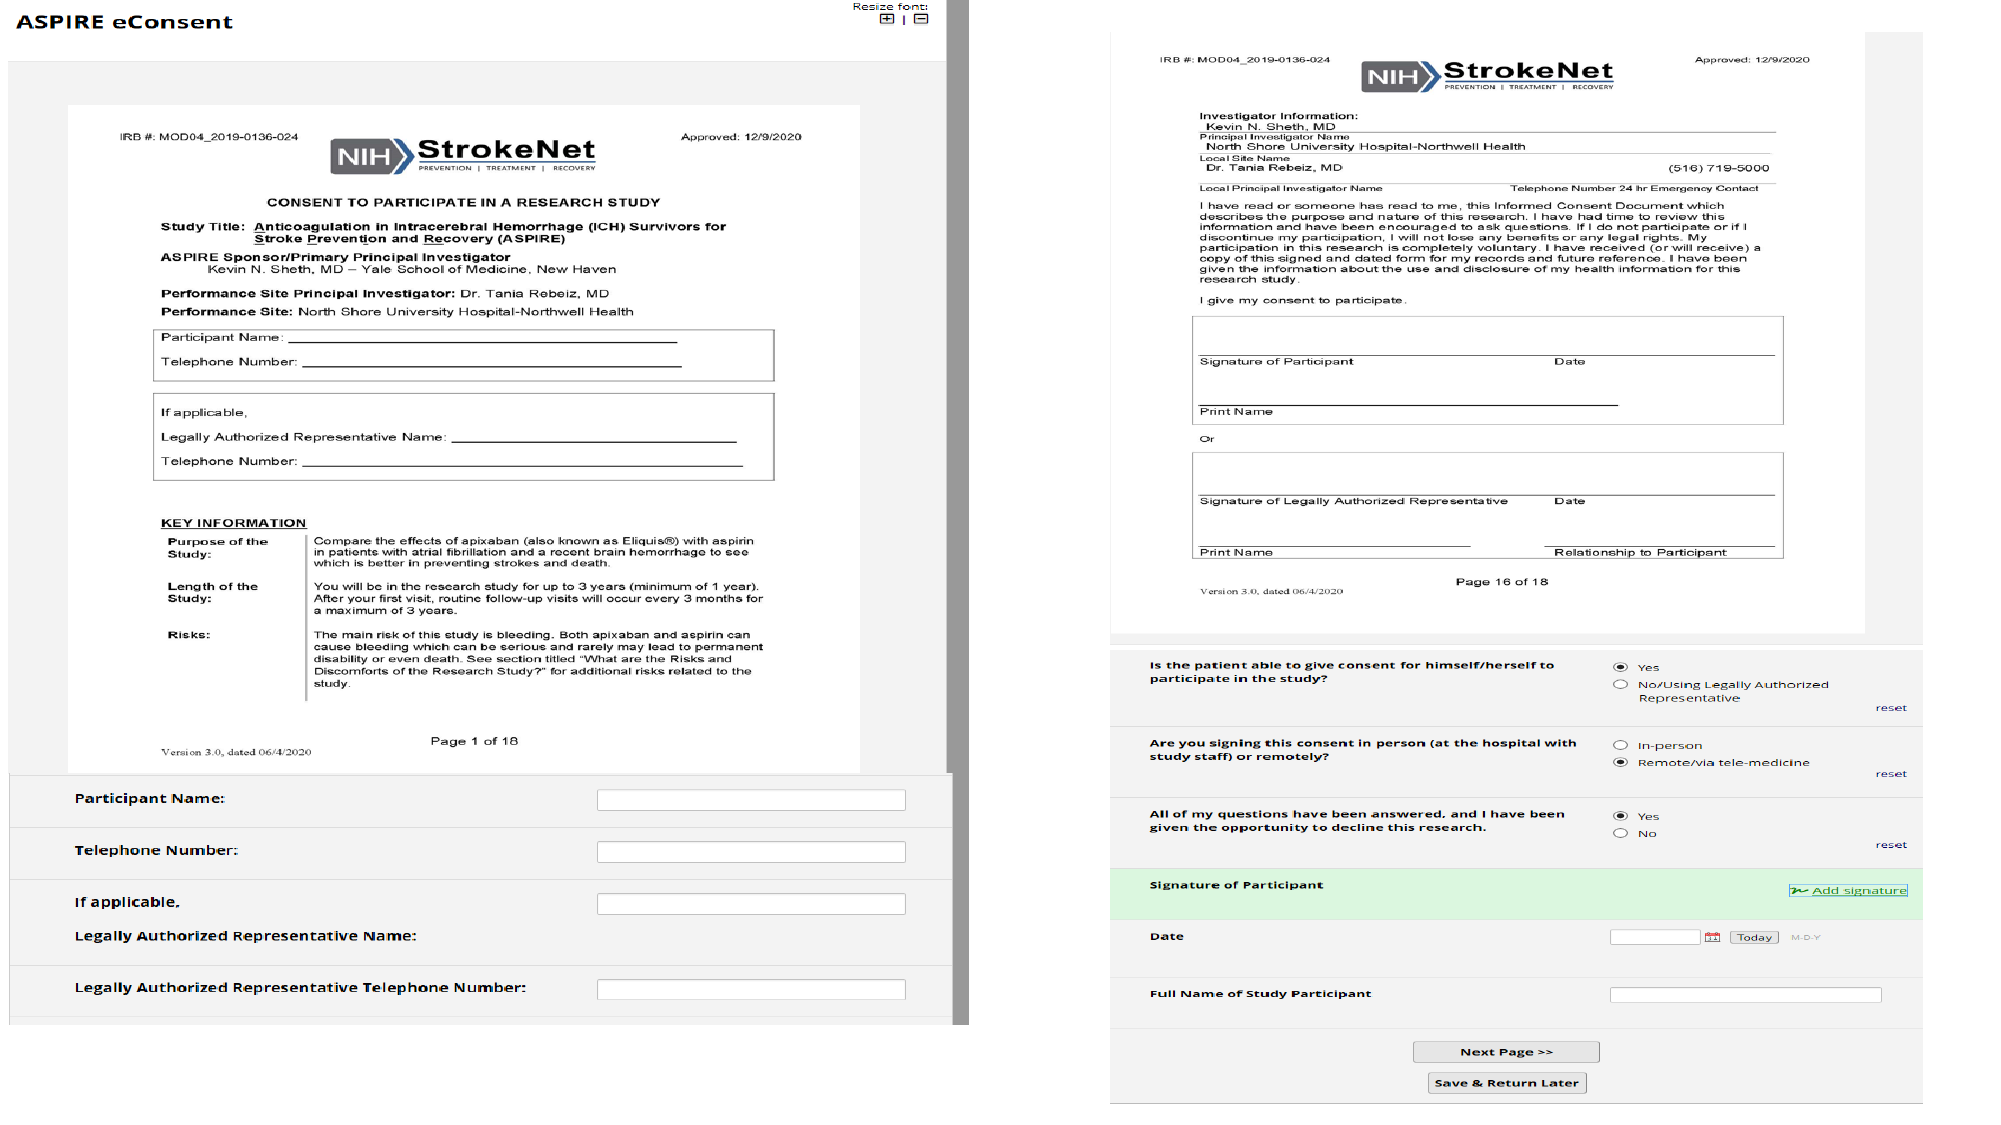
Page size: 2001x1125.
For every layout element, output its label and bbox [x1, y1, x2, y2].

picture [8, 0, 969, 1025]
picture [1109, 32, 1923, 645]
picture [1109, 650, 1923, 1104]
